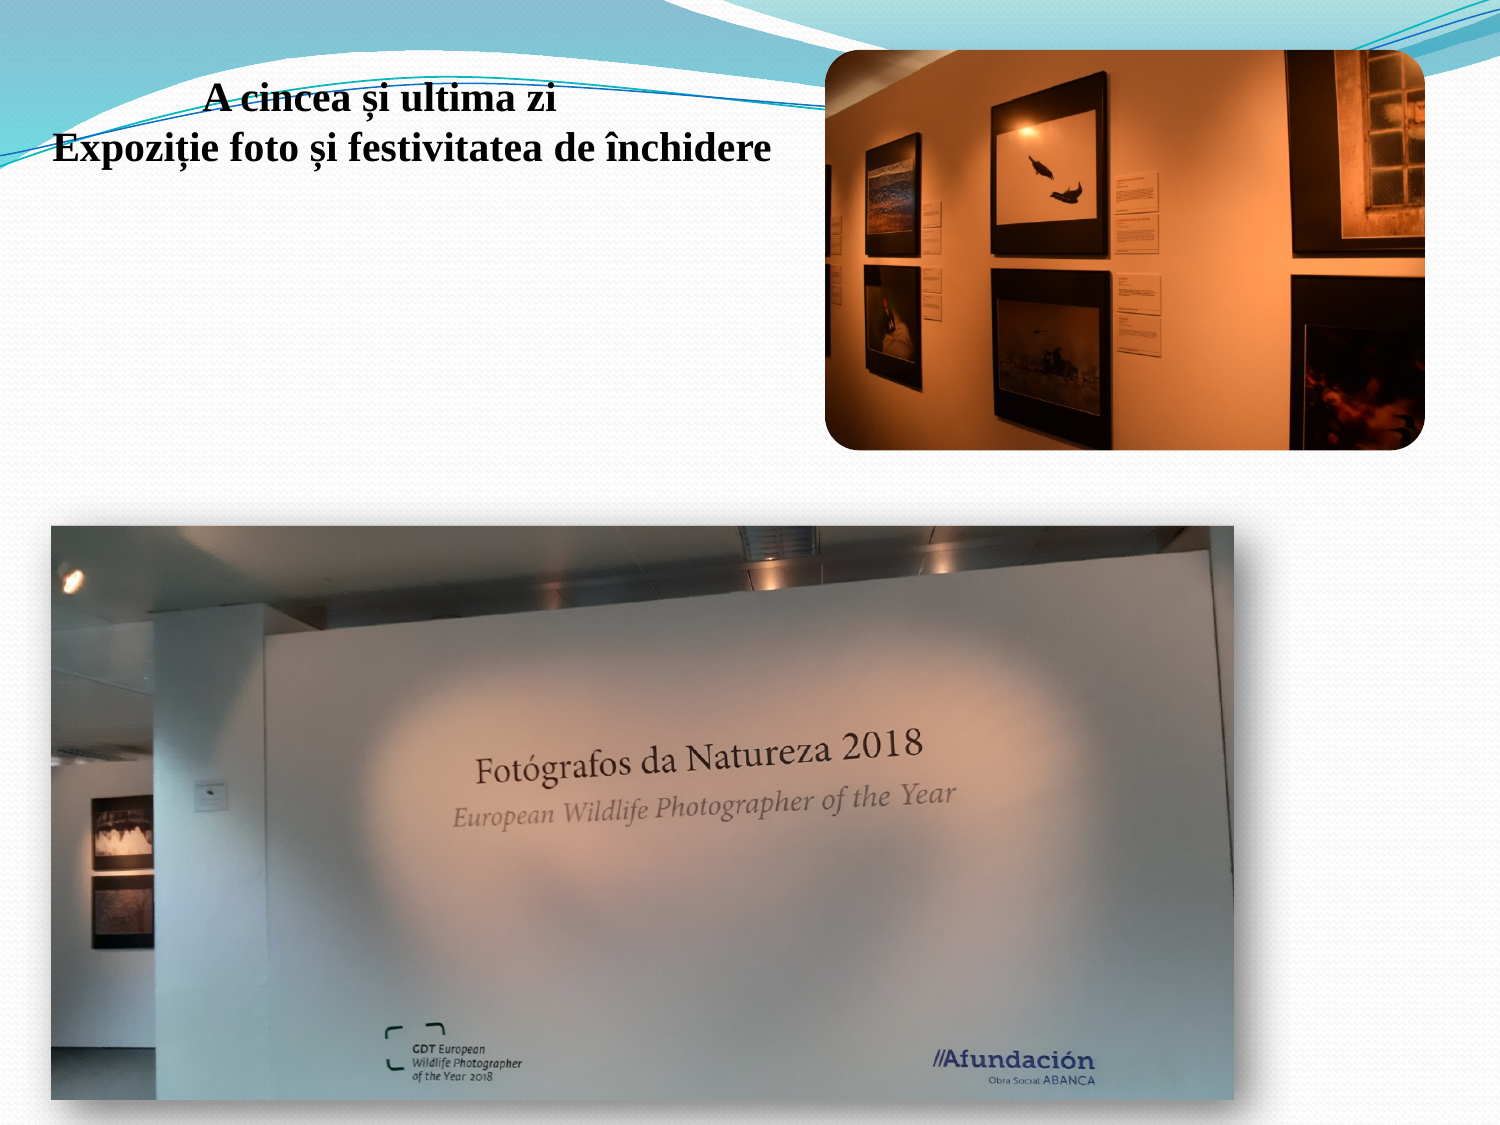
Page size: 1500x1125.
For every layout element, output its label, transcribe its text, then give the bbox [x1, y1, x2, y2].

picture [824, 49, 1426, 451]
picture [49, 524, 1234, 1101]
text_box A cincea și ultima zi Expoziție foto și festivitatea de închidere [37, 62, 813, 178]
